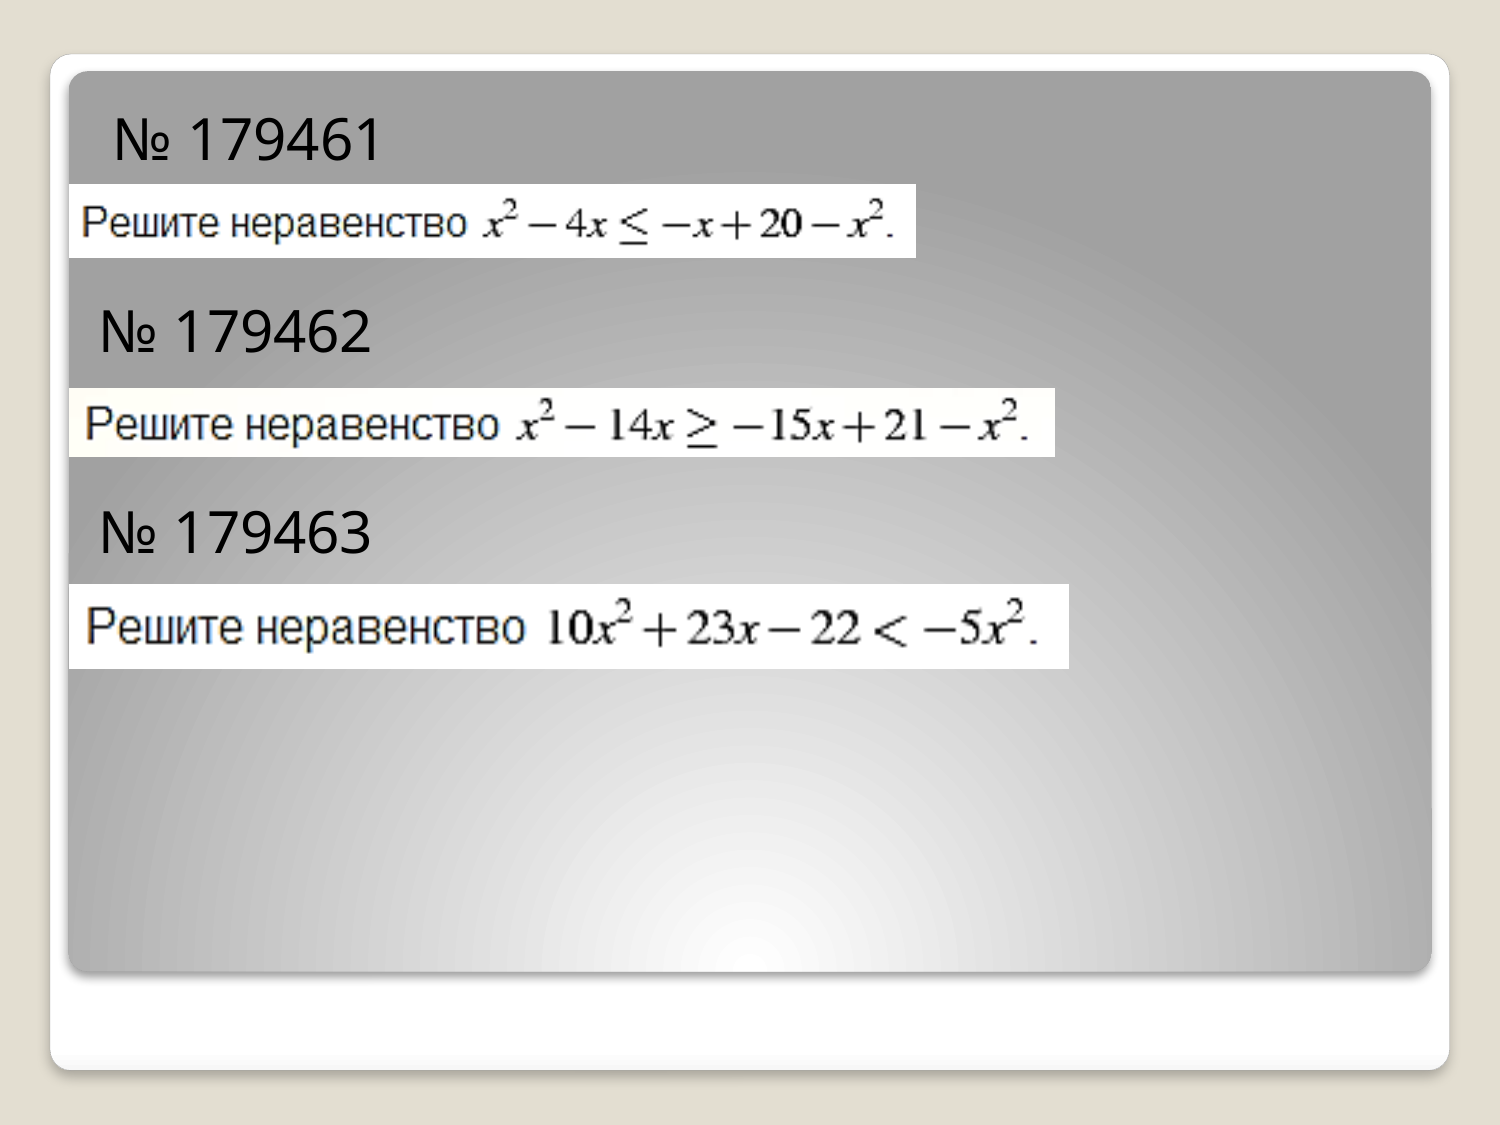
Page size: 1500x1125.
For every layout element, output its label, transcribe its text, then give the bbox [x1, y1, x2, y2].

text_box № 179462 [69, 278, 1412, 389]
picture [68, 388, 1055, 457]
picture [68, 184, 916, 258]
picture [68, 584, 1070, 669]
text_box № 179463 [69, 479, 1412, 590]
list № 179461 [82, 86, 1425, 197]
